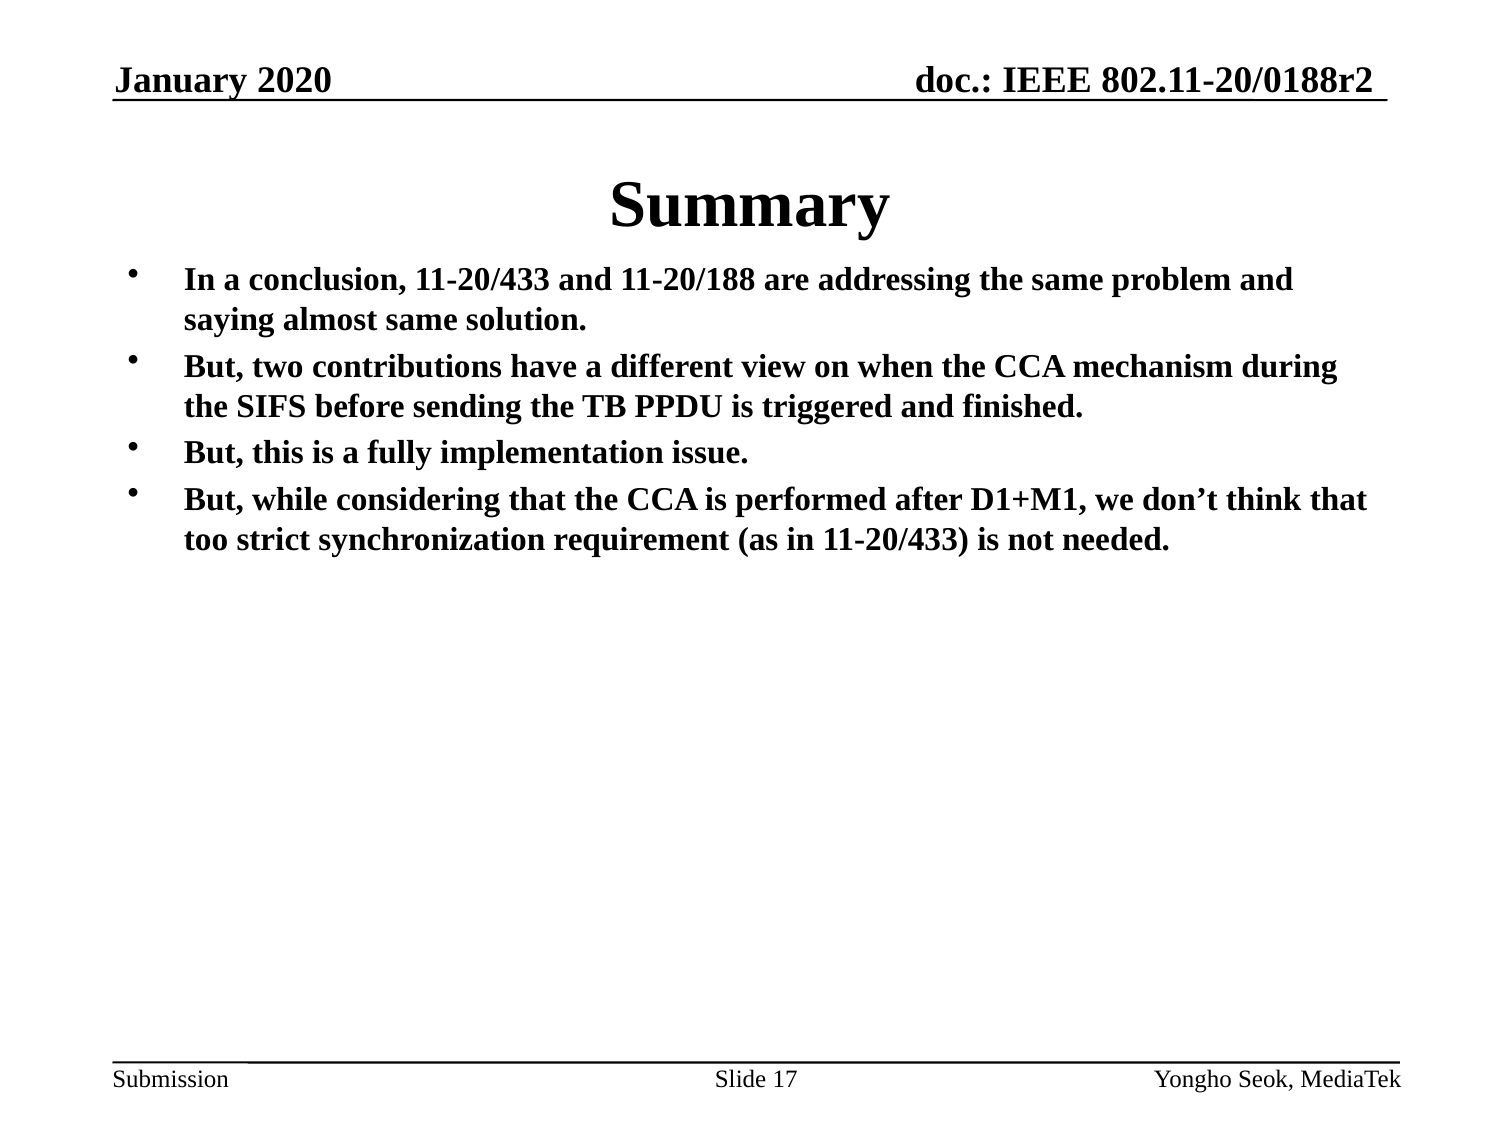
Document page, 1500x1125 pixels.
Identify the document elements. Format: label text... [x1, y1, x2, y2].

title Summary [0, 112, 1500, 288]
footer Yongho Seok, MediaTek [1150, 1061, 1402, 1093]
list In a conclusion, 11-20/433 and 11-20/188 are addressing the same problem and saying almost same solution. But, two contributions have a different view on when the CCA mechanism during the SIFS before sending the TB PPDU is triggered and finished. But, this is a fully implementation issue. But, while considering that the CCA is performed after D1+M1, we don’t think that too strict synchronization requirement (as in 11-20/433) is not needed. [112, 249, 1388, 926]
slide_number Slide 17 [712, 1061, 800, 1093]
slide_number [114, 54, 335, 101]
